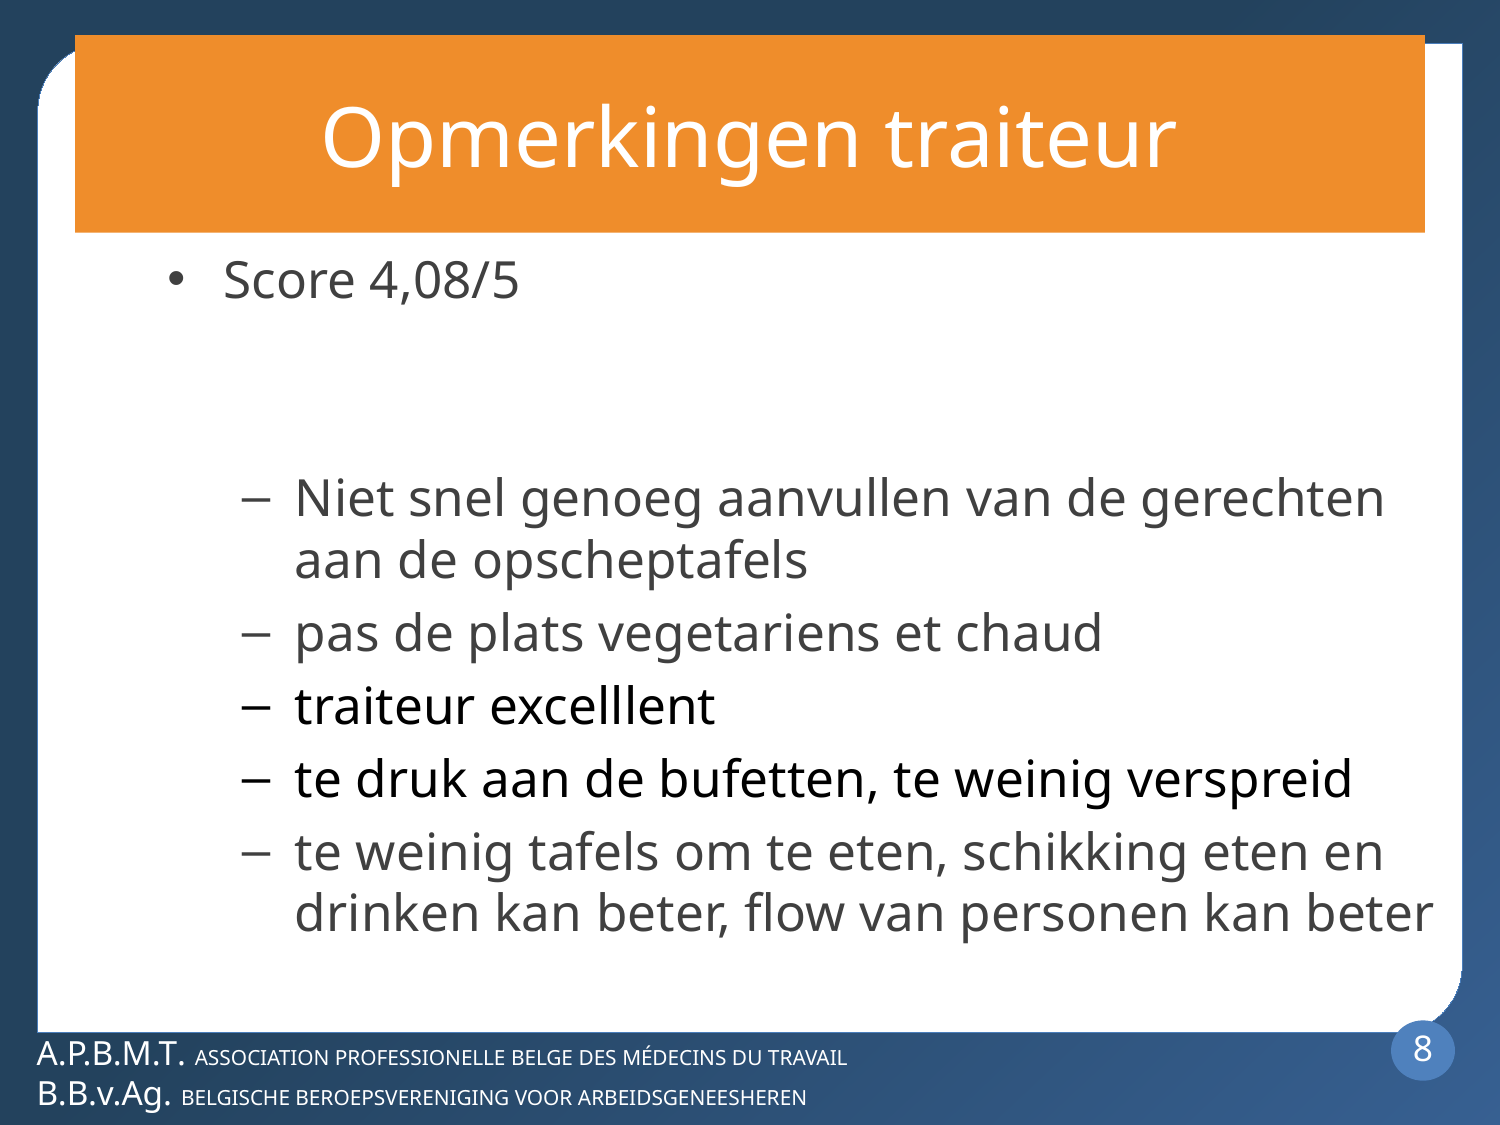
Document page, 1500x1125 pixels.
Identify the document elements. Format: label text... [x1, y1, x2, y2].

list Score 4,08/5 Niet snel genoeg aanvullen van de gerechten aan de opscheptafels pas de plats vegetariens et chaud traiteur excelllent te druk aan de bufetten, te weinig verspreid te weinig tafels om te eten, schikking eten en drinken kan beter, flow van personen kan beter [149, 237, 1457, 982]
slide_number 8 [1390, 1019, 1457, 1082]
title Opmerkingen traiteur [74, 34, 1426, 234]
